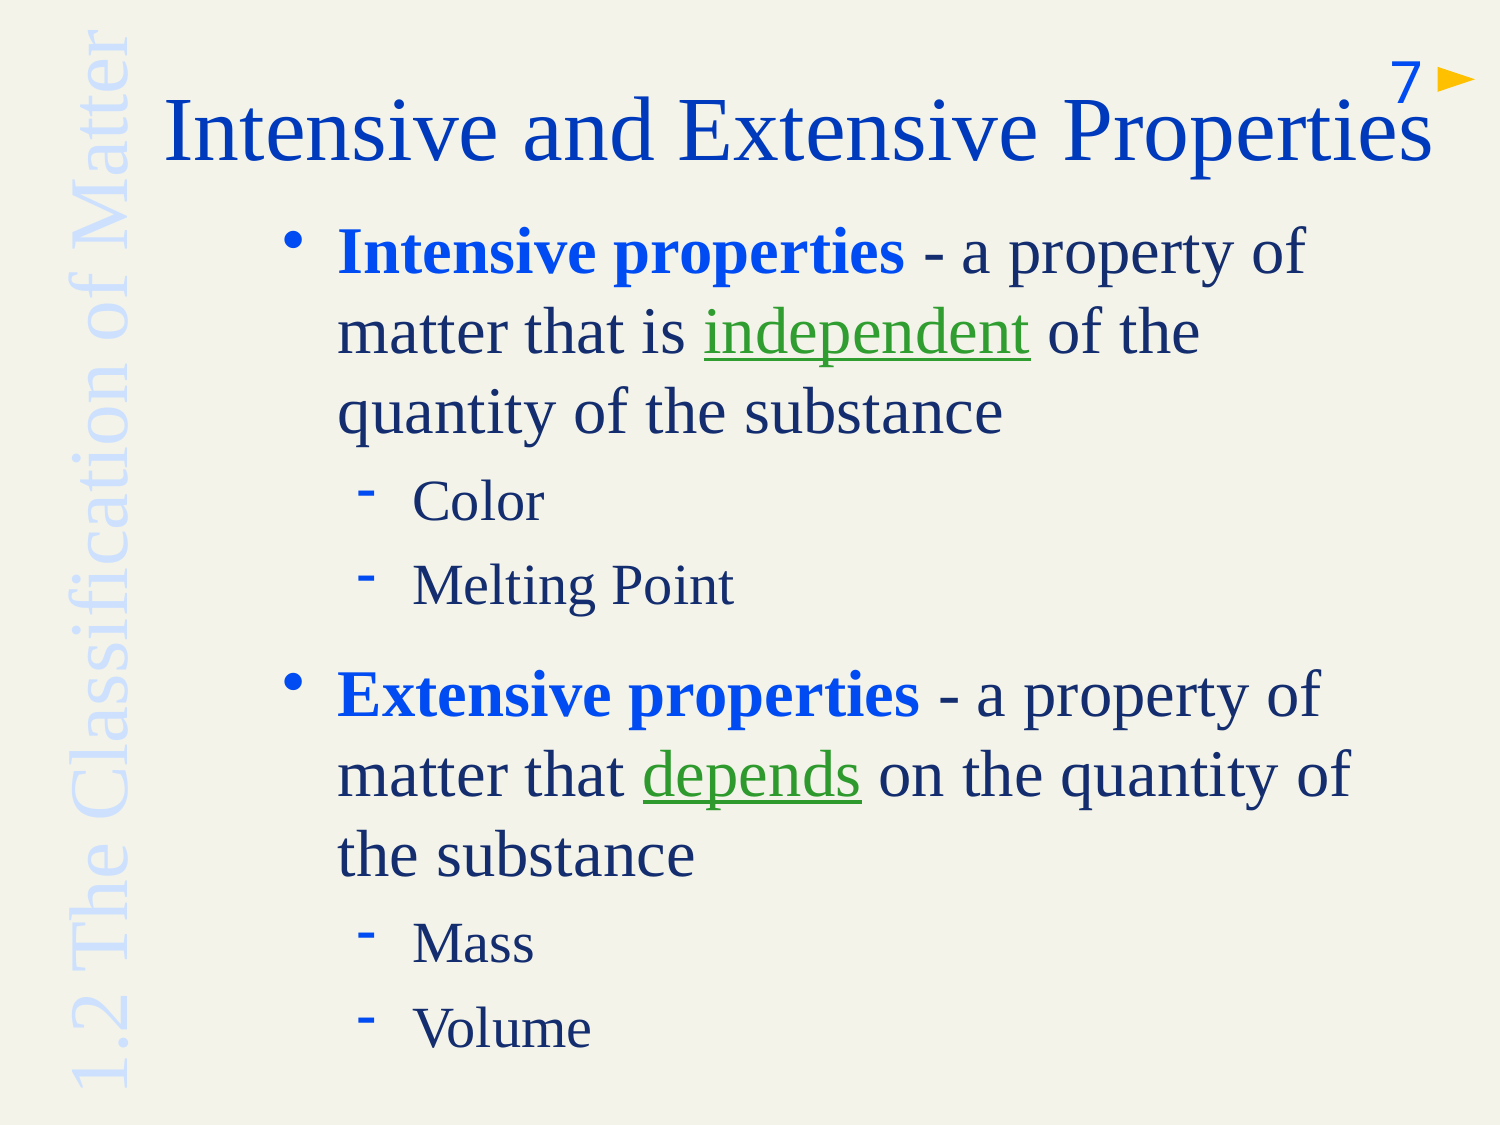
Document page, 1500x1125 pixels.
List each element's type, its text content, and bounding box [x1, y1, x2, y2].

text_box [1349, 38, 1476, 125]
text_box 1.2 The Classification of Matter [0, 0, 188, 1125]
text_box Intensive properties - a property of matter that is independent of the quantity of the substance Color Melting Point Extensive properties - a property of matter that depends on the quantity of the substance Mass Volume [267, 218, 1394, 1067]
title Intensive and Extensive Properties [137, 30, 1463, 218]
